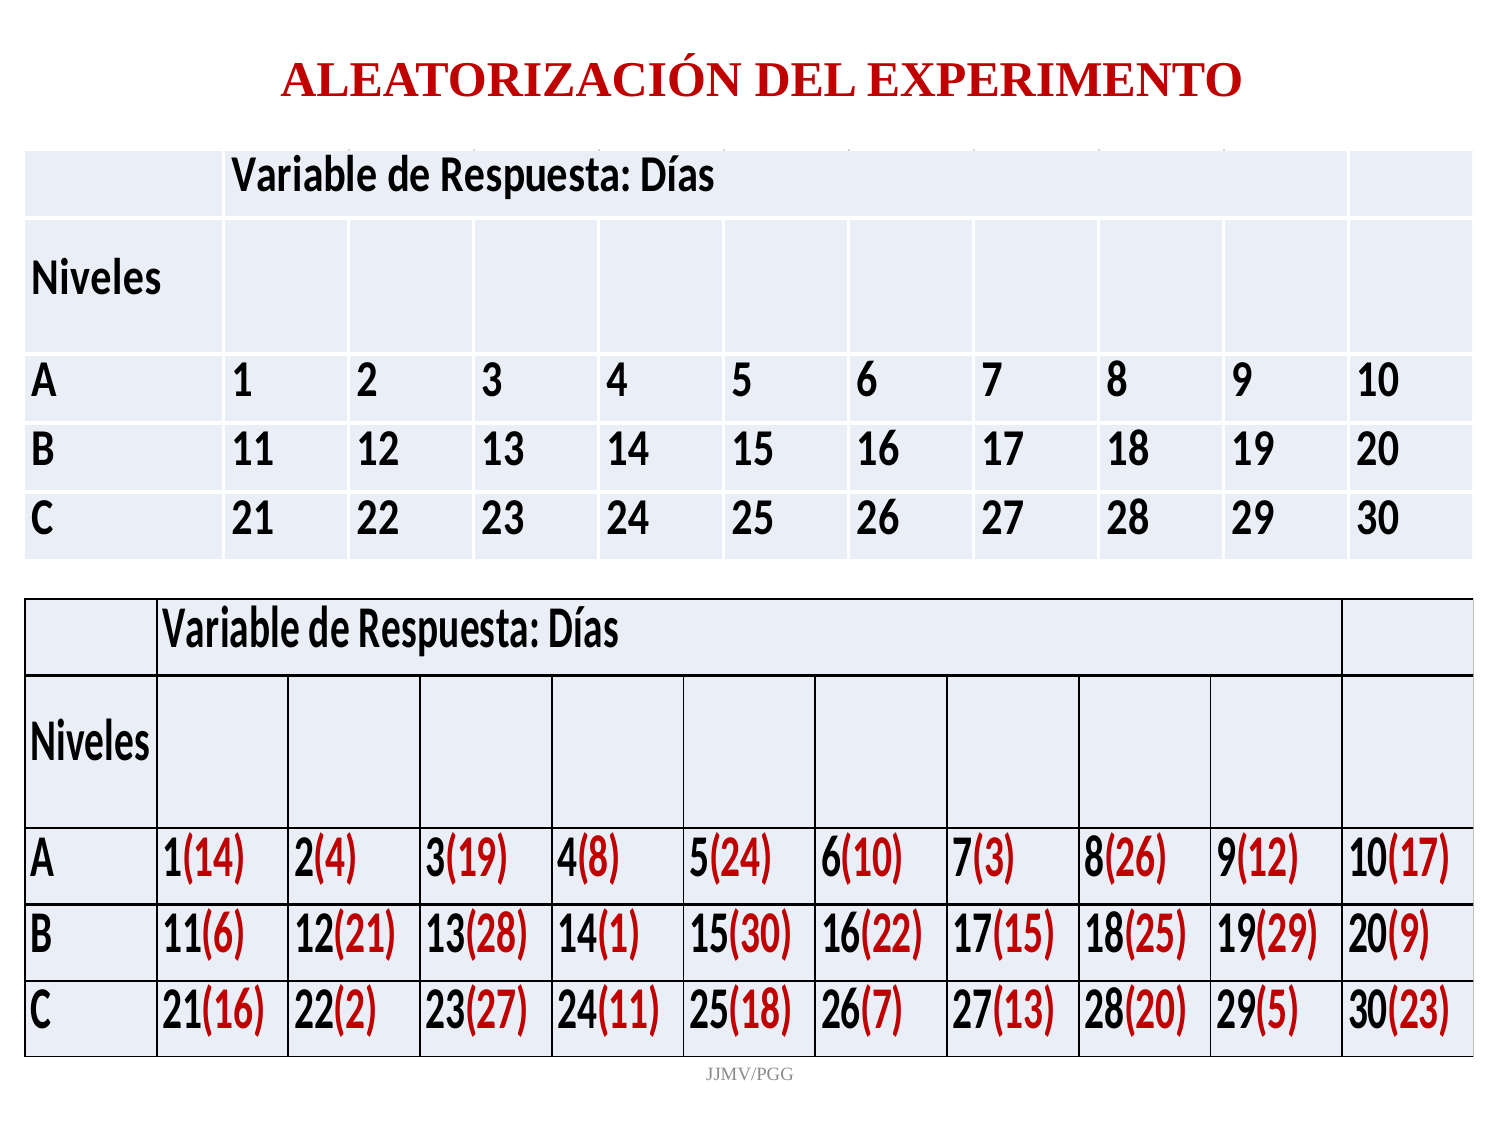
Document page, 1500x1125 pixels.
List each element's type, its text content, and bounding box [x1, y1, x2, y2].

text_box ALEATORIZACIÓN DEL EXPERIMENTO [265, 38, 1294, 114]
footer JJMV/PGG [496, 1059, 1004, 1103]
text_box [24, 597, 1475, 1059]
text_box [23, 149, 1475, 563]
